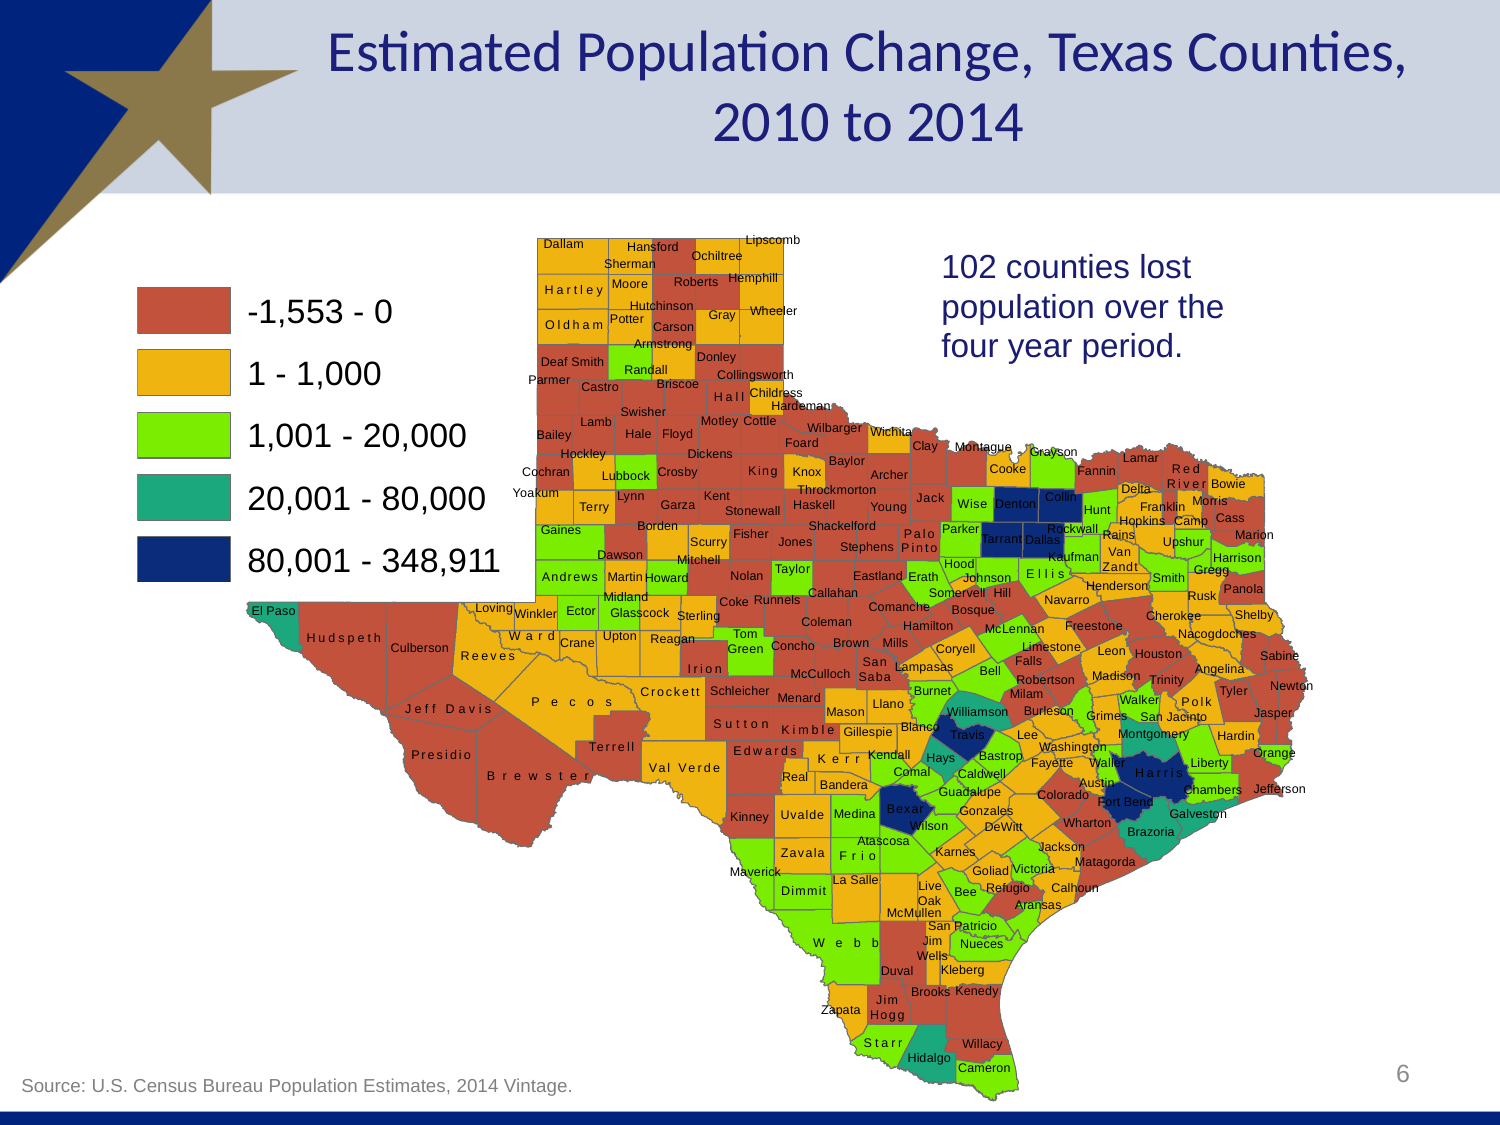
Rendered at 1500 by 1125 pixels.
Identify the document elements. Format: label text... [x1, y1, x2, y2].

slide_number 6 [1358, 1042, 1425, 1103]
picture [0, 0, 1500, 1125]
title Estimated Population Change, Texas Counties, 2010 to 2014 [249, 1, 1487, 165]
text_box Source: U.S. Census Bureau Population Estimates, 2014 Vintage. [6, 1066, 224, 1104]
